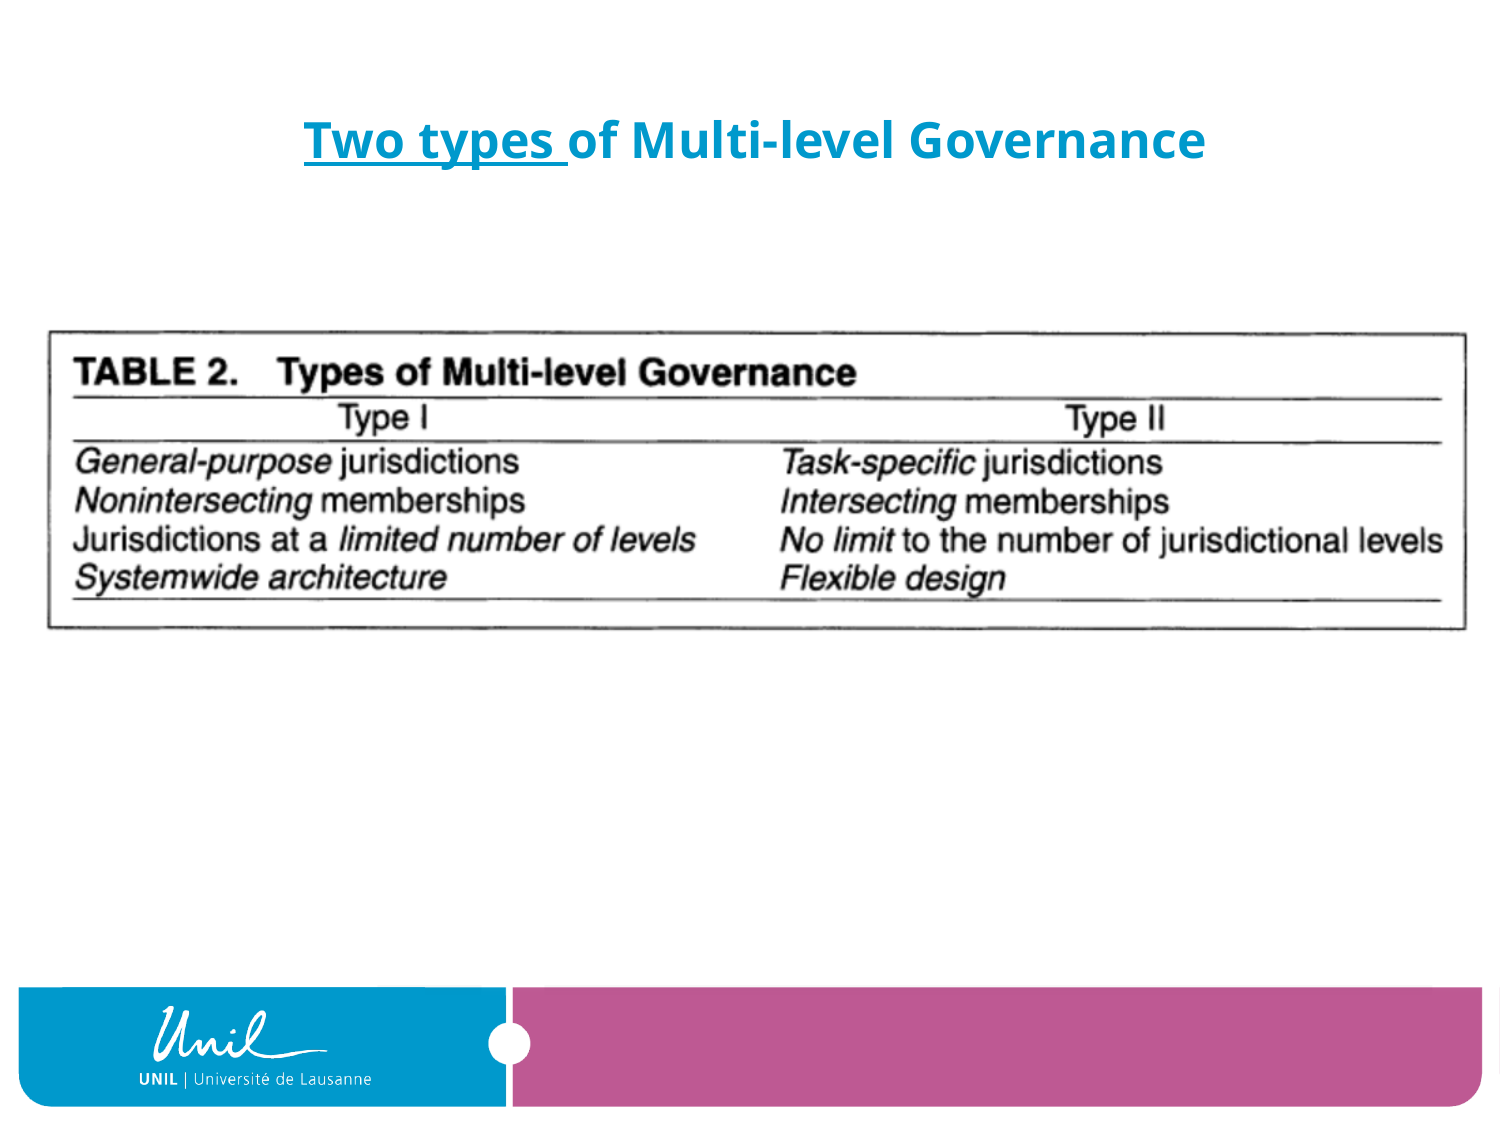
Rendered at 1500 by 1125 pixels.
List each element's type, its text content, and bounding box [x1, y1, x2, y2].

picture [0, 985, 1500, 1125]
picture [13, 290, 1500, 670]
title Two types of Multi-level Governance [206, 113, 1305, 164]
